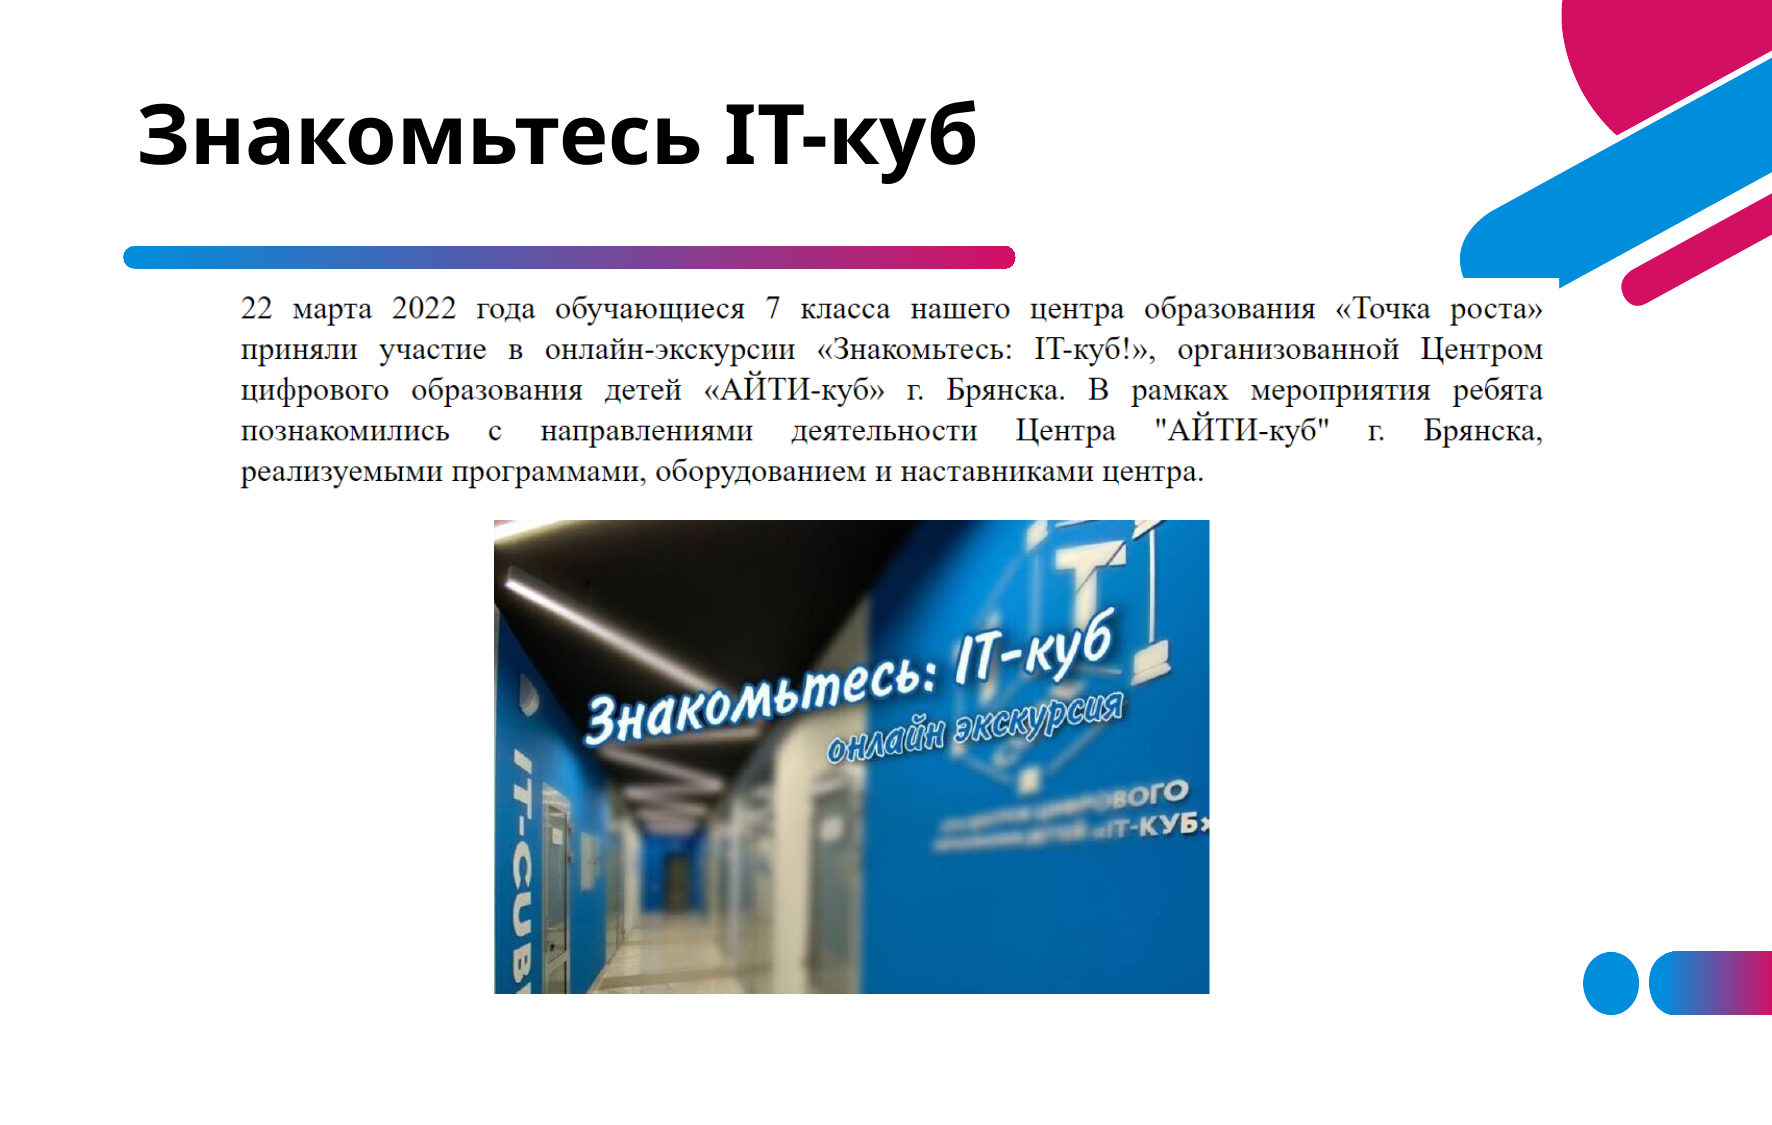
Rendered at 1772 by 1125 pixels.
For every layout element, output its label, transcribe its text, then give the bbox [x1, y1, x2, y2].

title Знакомьтесь IT-куб [121, 59, 1438, 215]
picture [236, 278, 1560, 1000]
